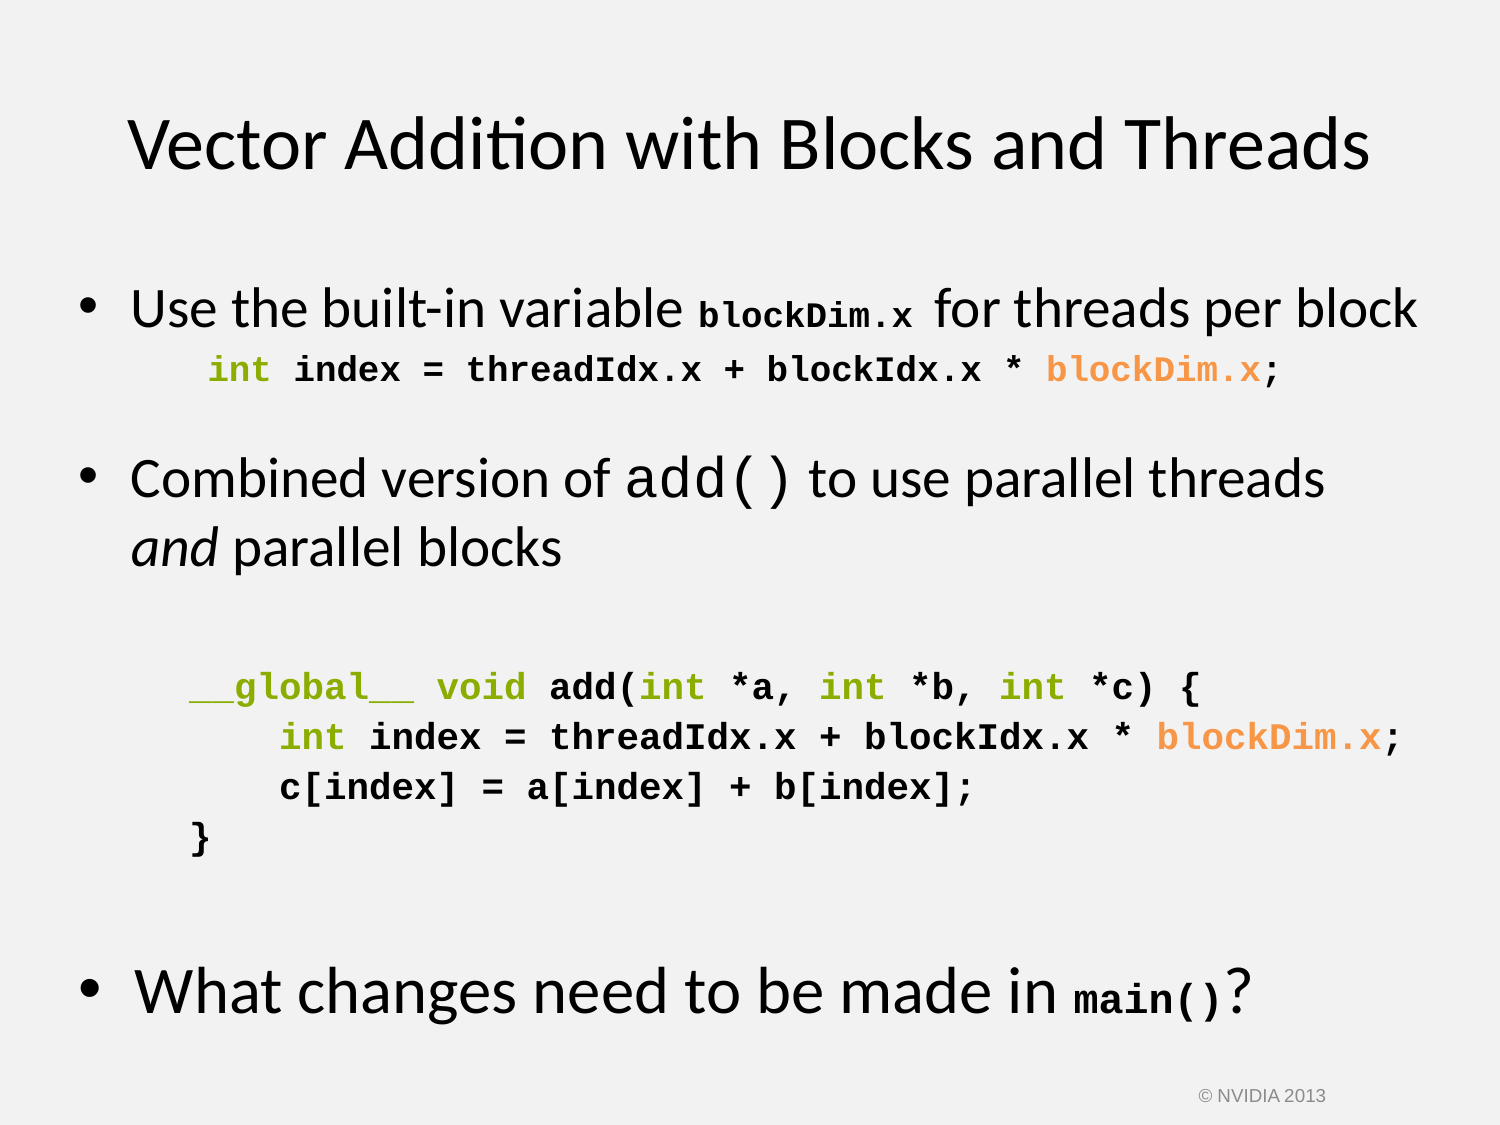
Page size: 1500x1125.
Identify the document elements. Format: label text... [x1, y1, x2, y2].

footer © NVIDIA 2013 [1025, 1065, 1500, 1125]
list What changes need to be made in main()? [63, 657, 1437, 1037]
list Use the built-in variable blockDim.x for threads per block int index = threadIdx.x + blockIdx.x * blockDim.x; Combined version of add() to use parallel threads and parallel blocks [63, 262, 1437, 642]
text_box __global__ void add(int *a, int *b, int *c) { int index = threadIdx.x + blockIdx.x * blockDim.x; c[index] = a[index] + b[index]; } [174, 654, 1481, 865]
title Vector Addition with Blocks and Threads [75, 45, 1425, 233]
